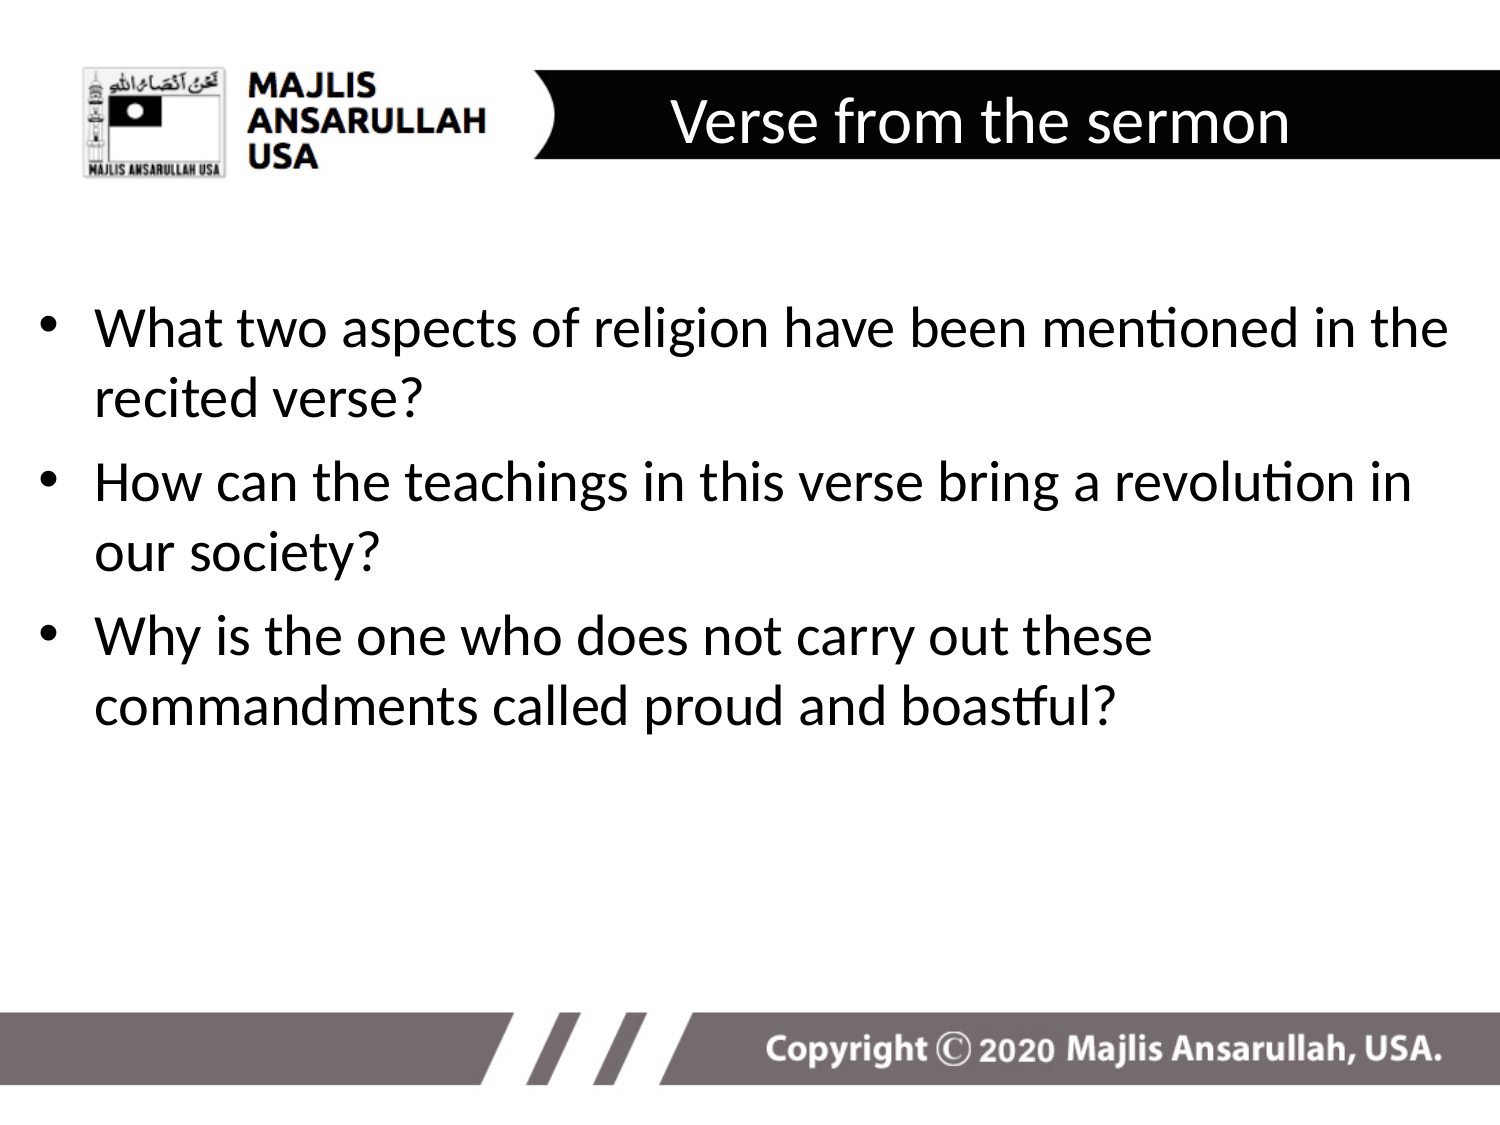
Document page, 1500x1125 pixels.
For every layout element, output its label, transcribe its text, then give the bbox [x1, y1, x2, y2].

text_box Verse from the sermon [662, 69, 1300, 165]
text_box What two aspects of religion have been mentioned in the recited verse? How can the teachings in this verse bring a revolution in our society? Why is the one who does not carry out these commandments called proud and boastful? [30, 281, 1493, 962]
picture [0, 0, 1500, 1125]
